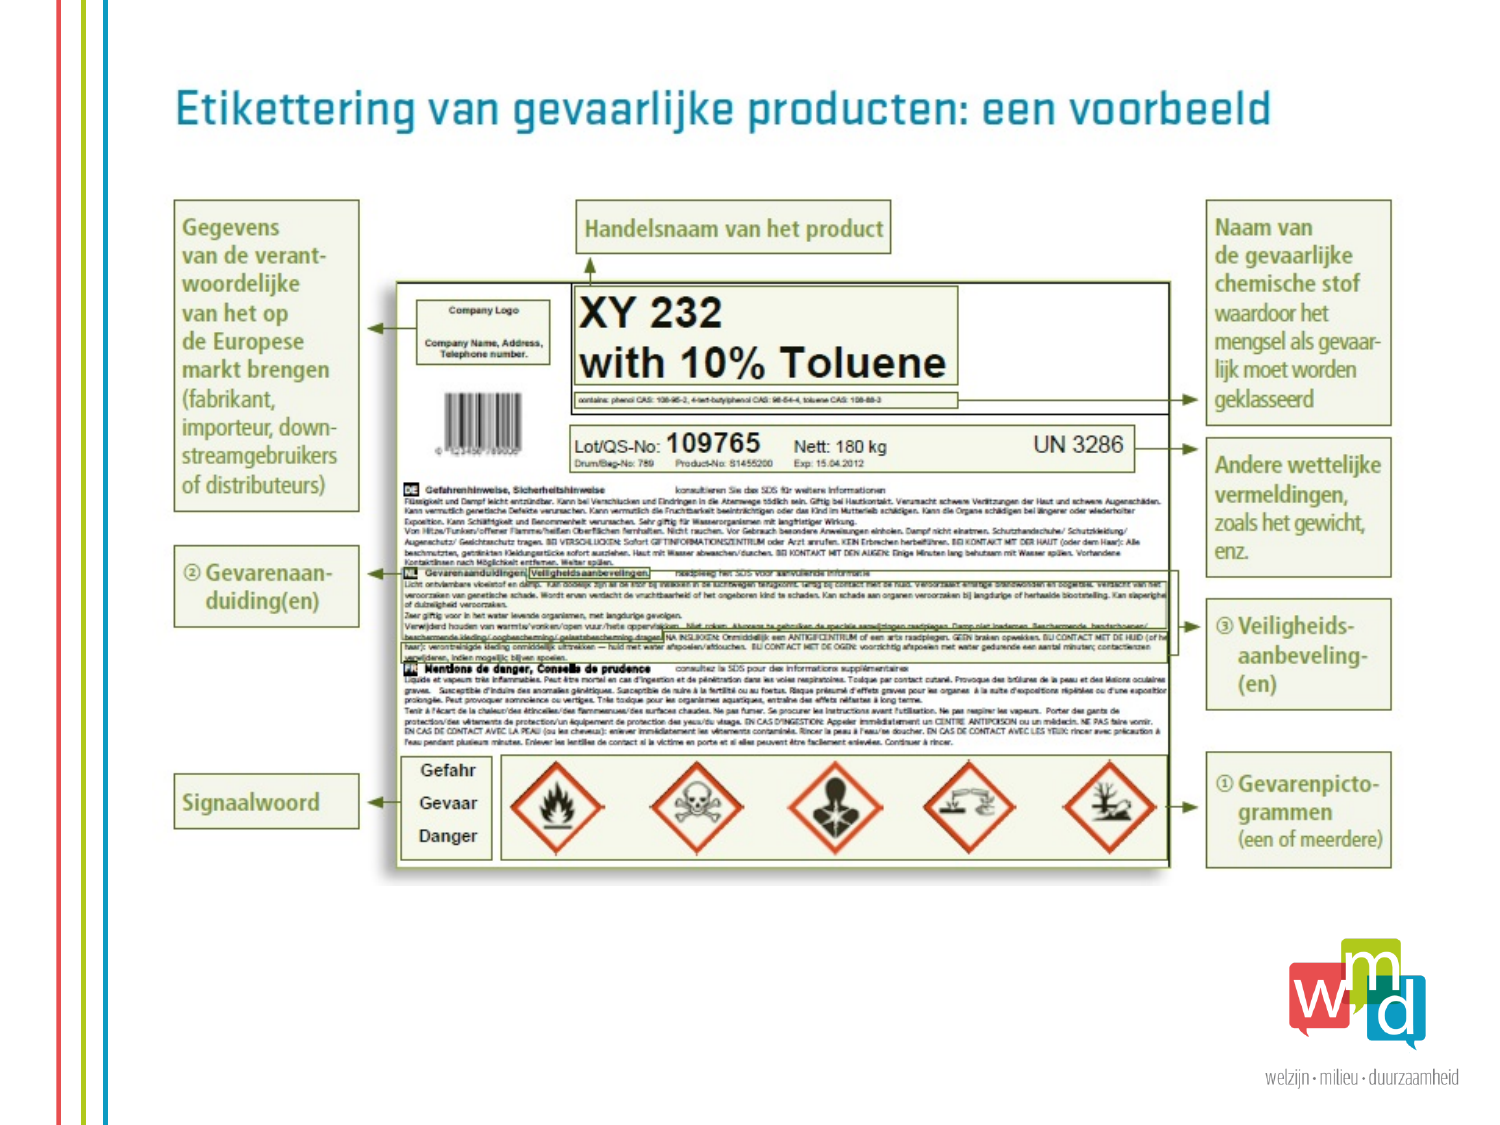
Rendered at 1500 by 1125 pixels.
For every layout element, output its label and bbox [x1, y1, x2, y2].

picture [152, 70, 1414, 887]
picture [1265, 925, 1459, 1089]
